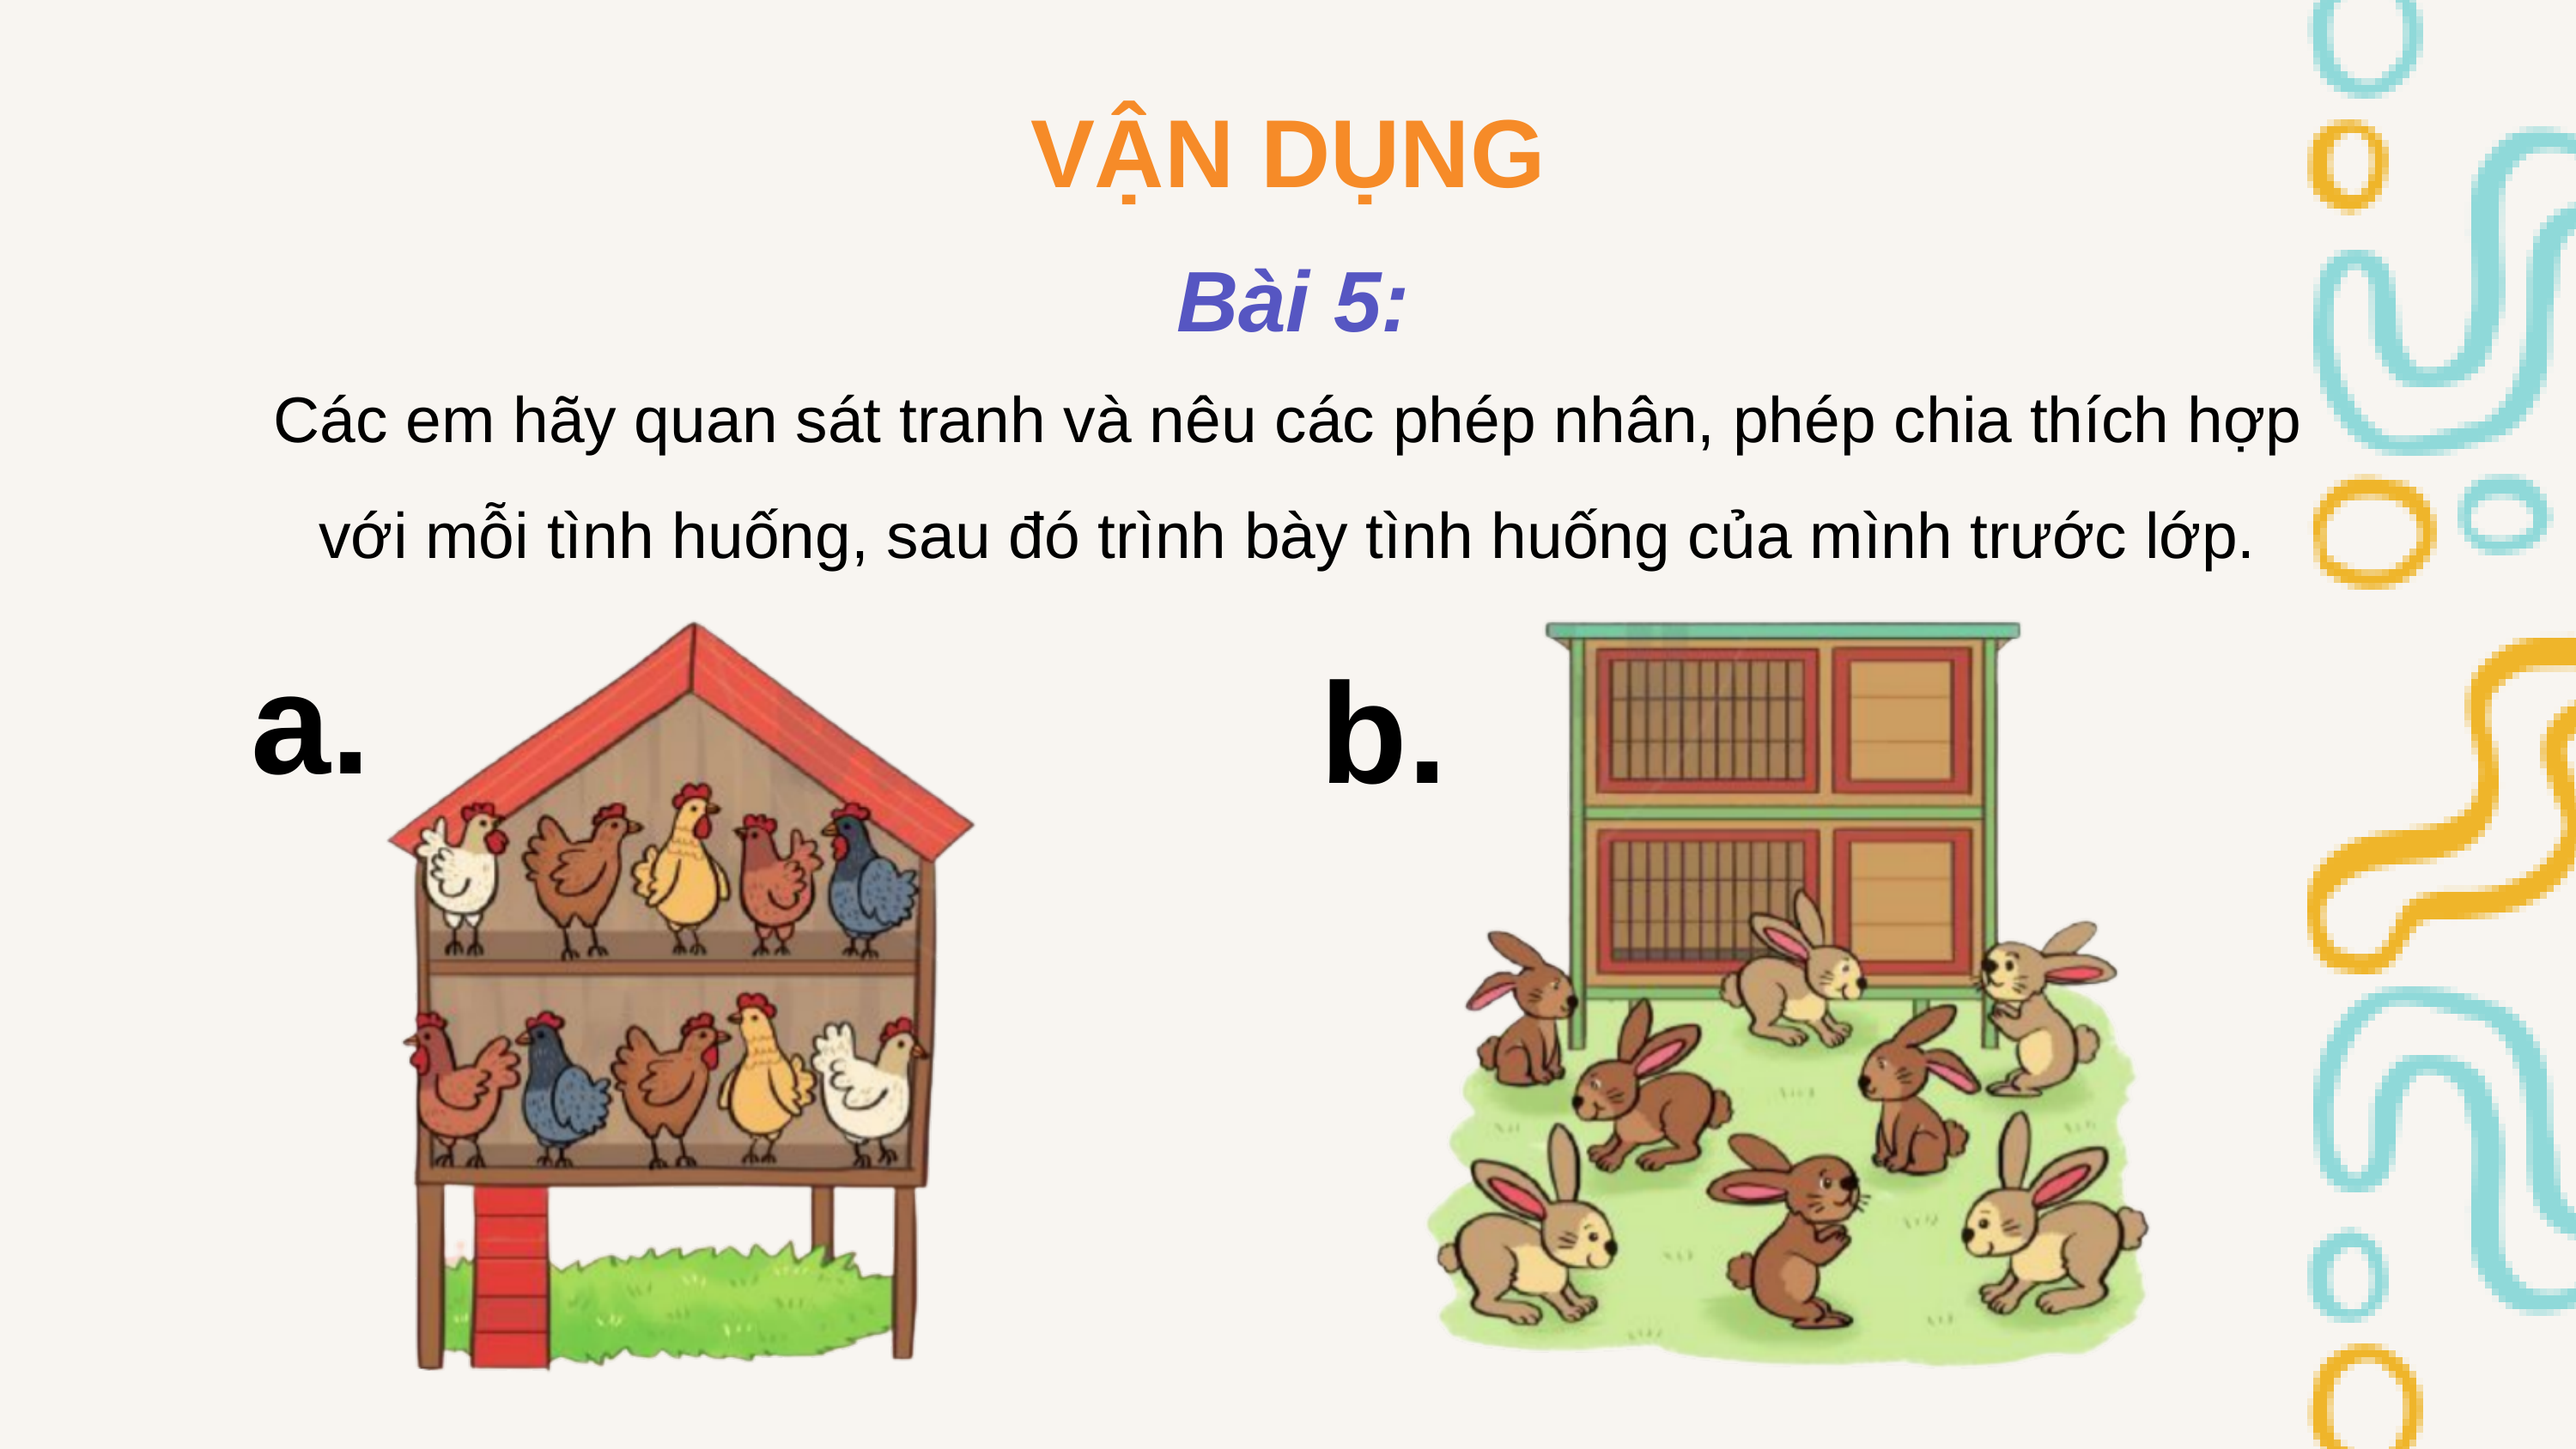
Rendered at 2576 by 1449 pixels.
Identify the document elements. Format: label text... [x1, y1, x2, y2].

picture [2307, 474, 2576, 1449]
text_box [1300, 585, 2188, 1379]
text_box Bài 5: [332, 188, 2254, 333]
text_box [228, 573, 1048, 1449]
text_box Các em hãy quan sát tranh và nêu các phép nhân, phép chia thích hợp với mỗi tình huống, sau đó trình bày tình huống của mình trước lớp. [246, 333, 2305, 579]
picture [2307, 0, 2576, 470]
text_box VẬN DỤNG [594, 91, 1982, 188]
